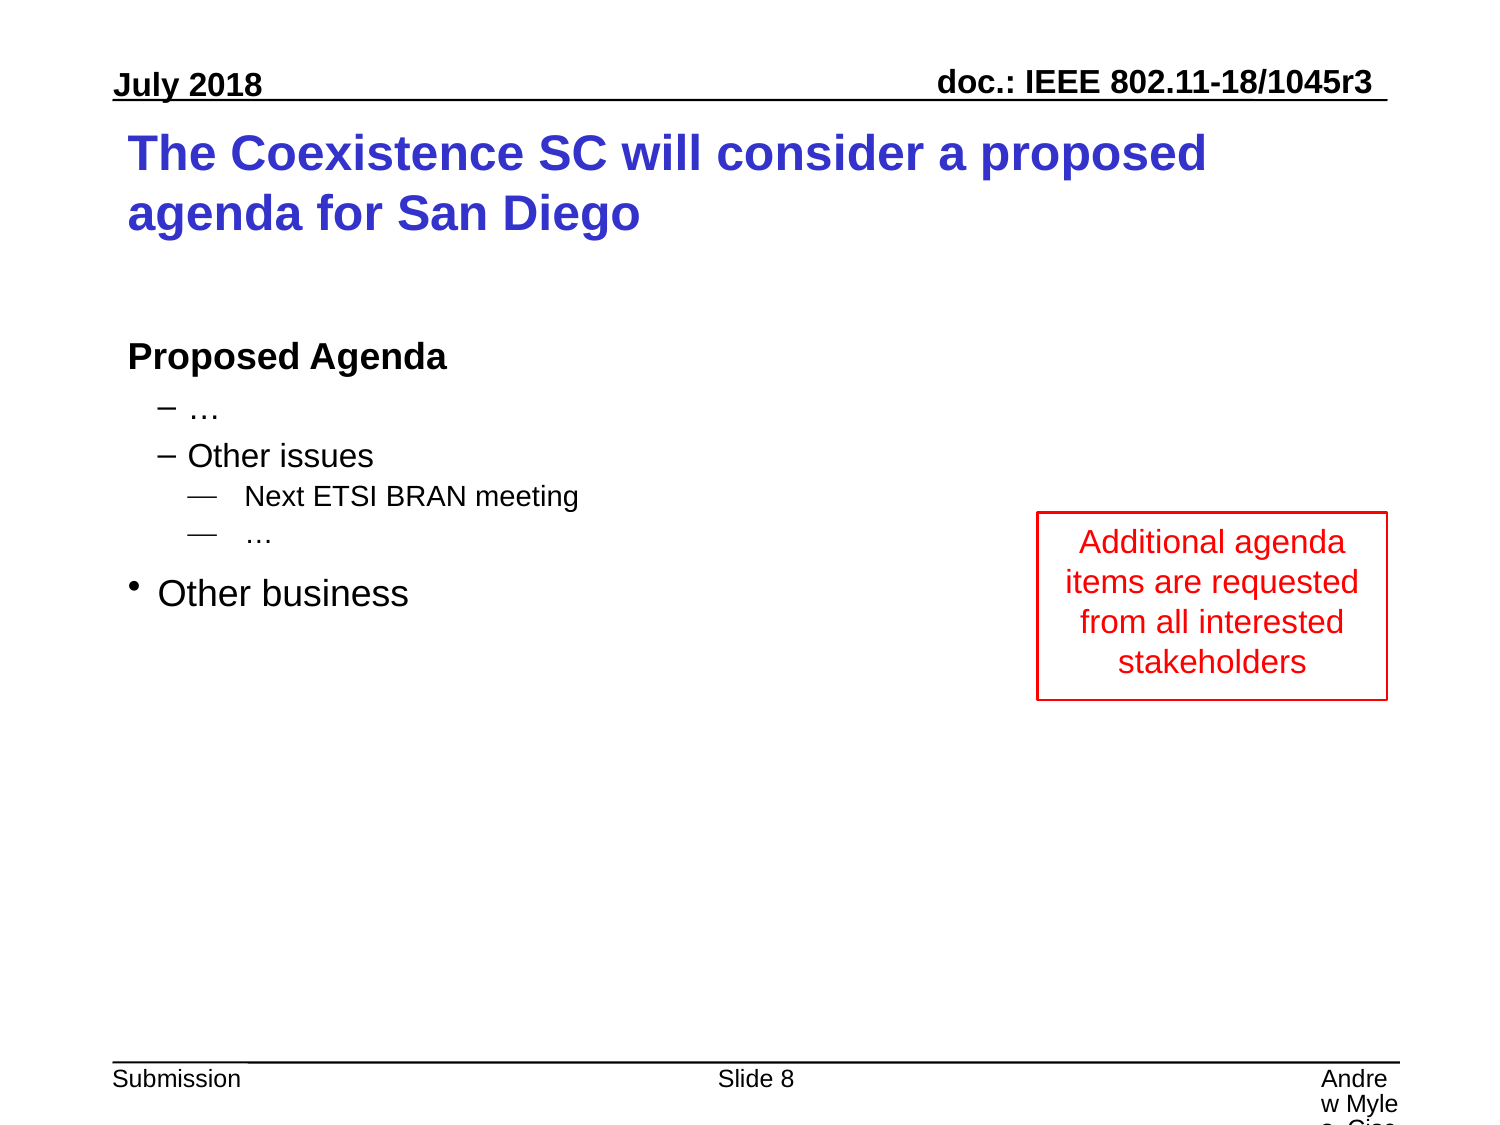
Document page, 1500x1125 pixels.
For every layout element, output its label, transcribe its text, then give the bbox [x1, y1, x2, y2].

title The Coexistence SC will consider a proposed agenda for San Diego [112, 112, 1388, 288]
text_box Additional agenda items are requested from all interested stakeholders [1037, 512, 1388, 700]
footer Andrew Myles, Cisco [1320, 1061, 1402, 1093]
list Proposed Agenda … Other issues Next ETSI BRAN meeting … Other business [112, 324, 1388, 1000]
slide_number Slide 8 [709, 1061, 803, 1093]
